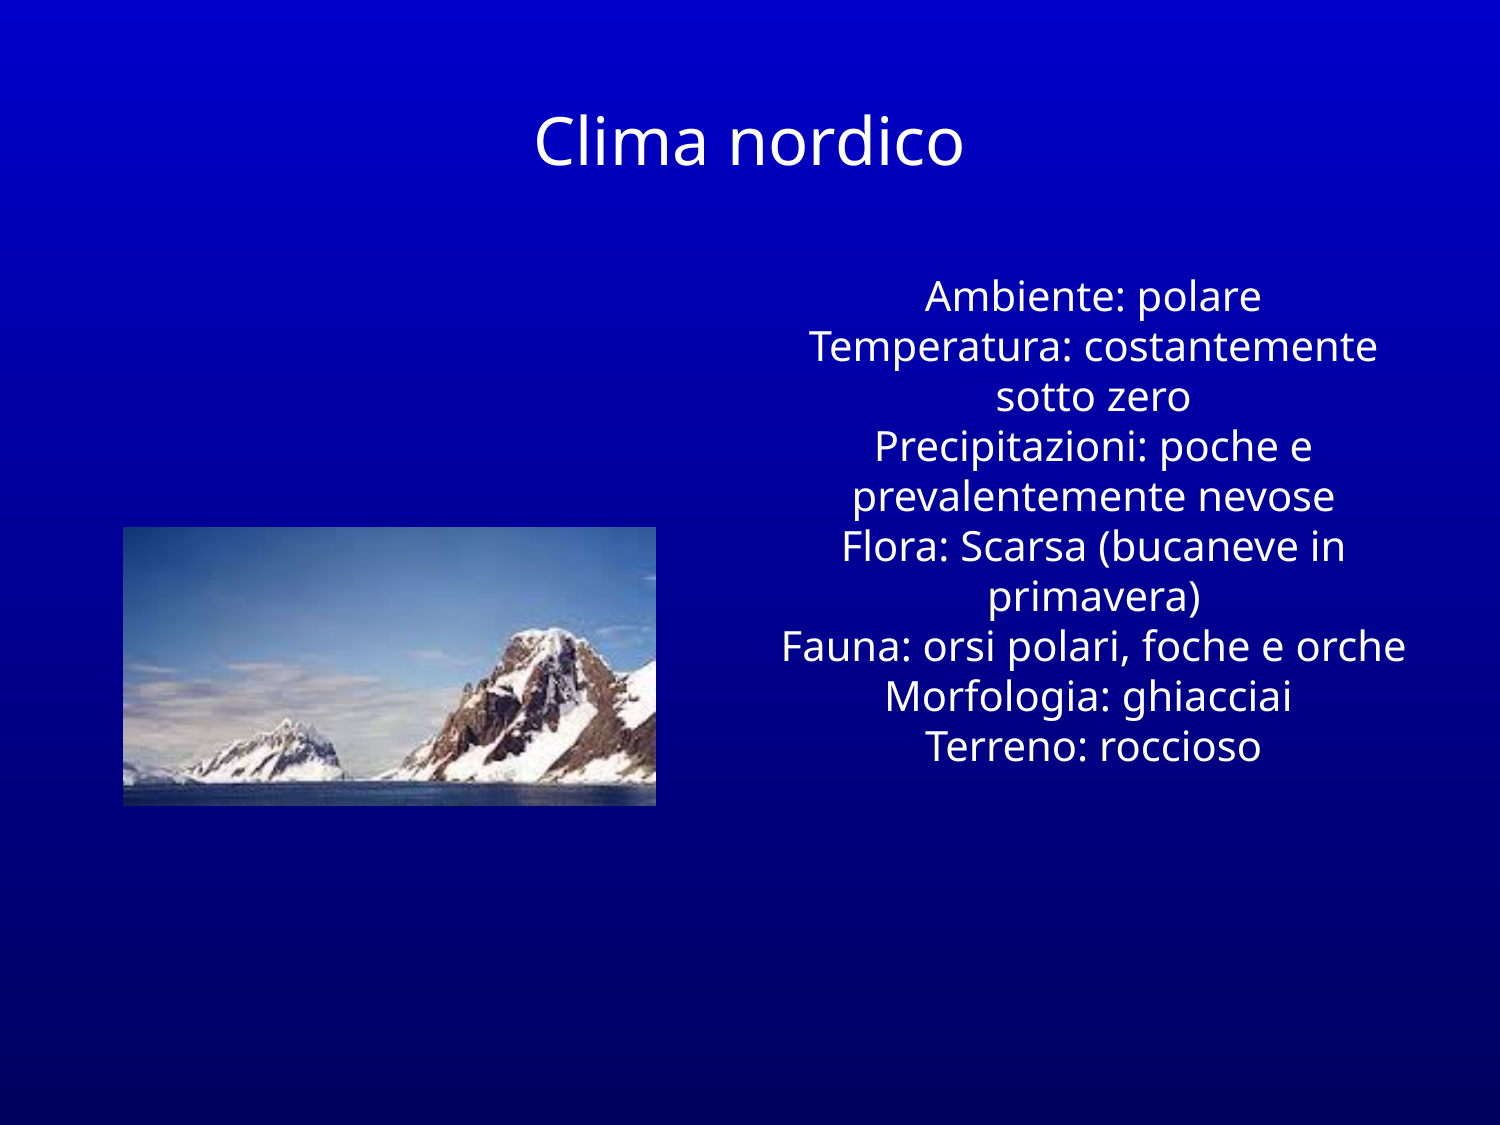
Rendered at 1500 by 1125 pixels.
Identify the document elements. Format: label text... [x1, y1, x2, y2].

title Clima nordico [75, 45, 1425, 233]
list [123, 526, 656, 807]
list Ambiente: polare Temperatura: costantemente sotto zero Precipitazioni: poche e prevalentemente nevose Flora: Scarsa (bucaneve in primavera) Fauna: orsi polari, foche e orche Morfologia: ghiacciai Terreno: roccioso [762, 262, 1425, 1005]
